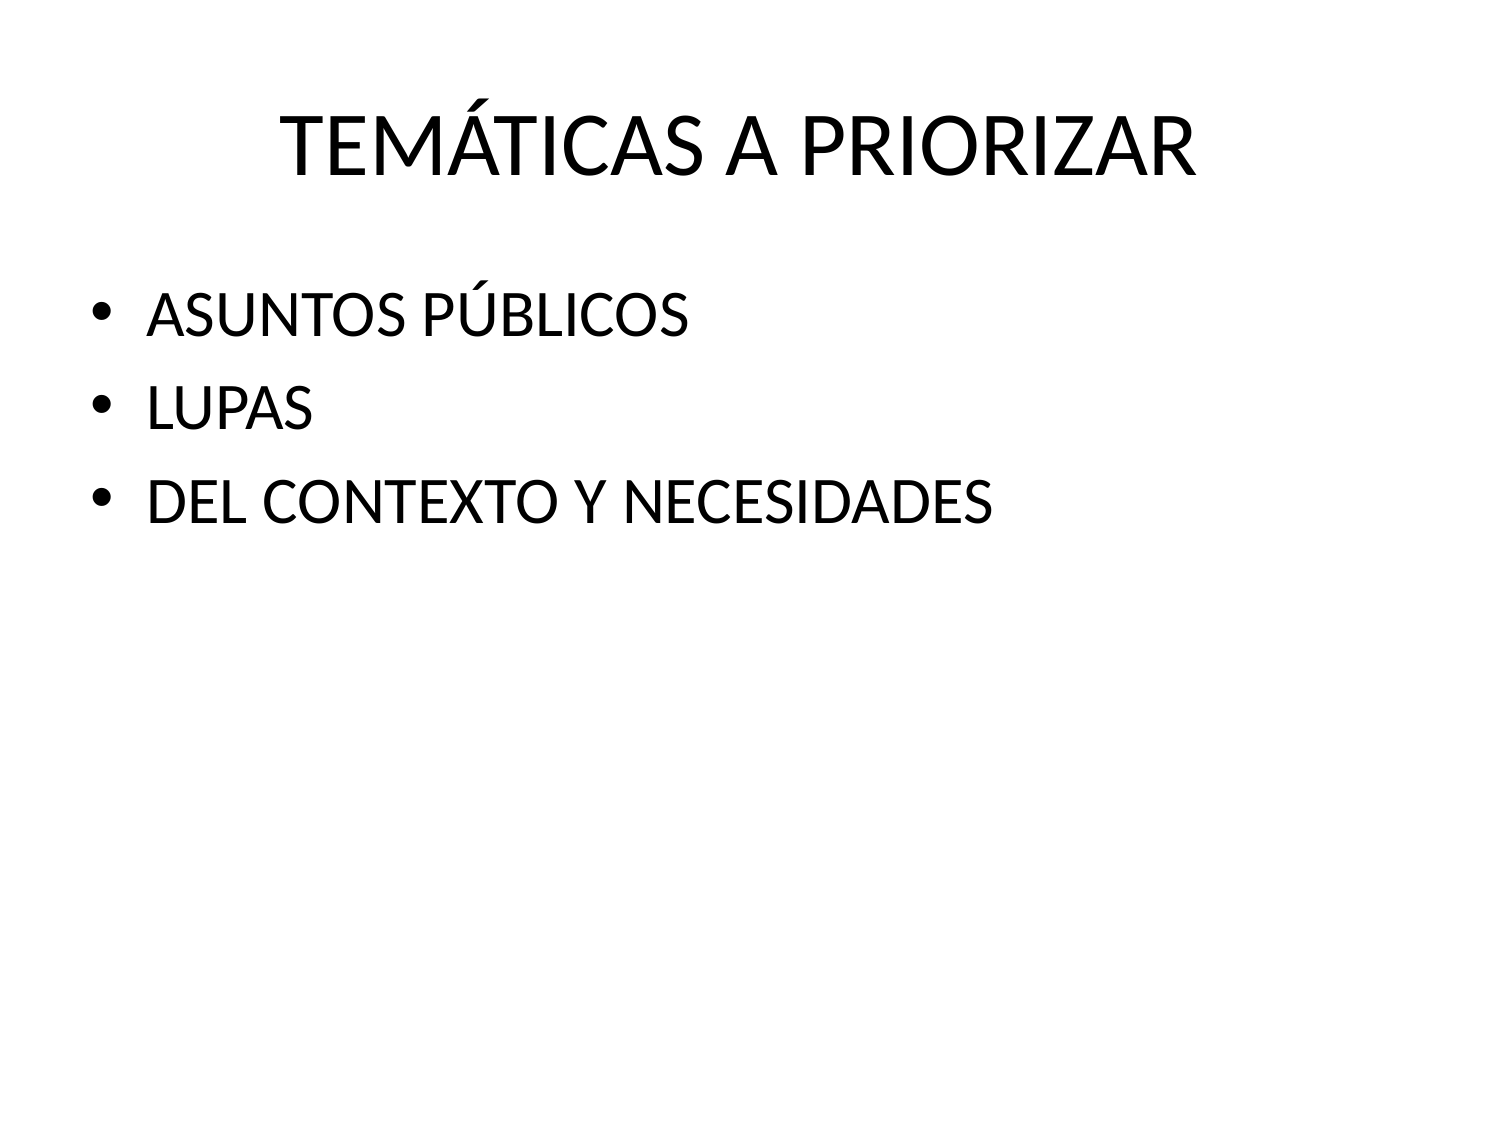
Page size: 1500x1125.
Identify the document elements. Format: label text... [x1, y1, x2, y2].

title TEMÁTICAS A PRIORIZAR [75, 45, 1425, 233]
list ASUNTOS PÚBLICOS LUPAS DEL CONTEXTO Y NECESIDADES [75, 262, 1425, 1005]
